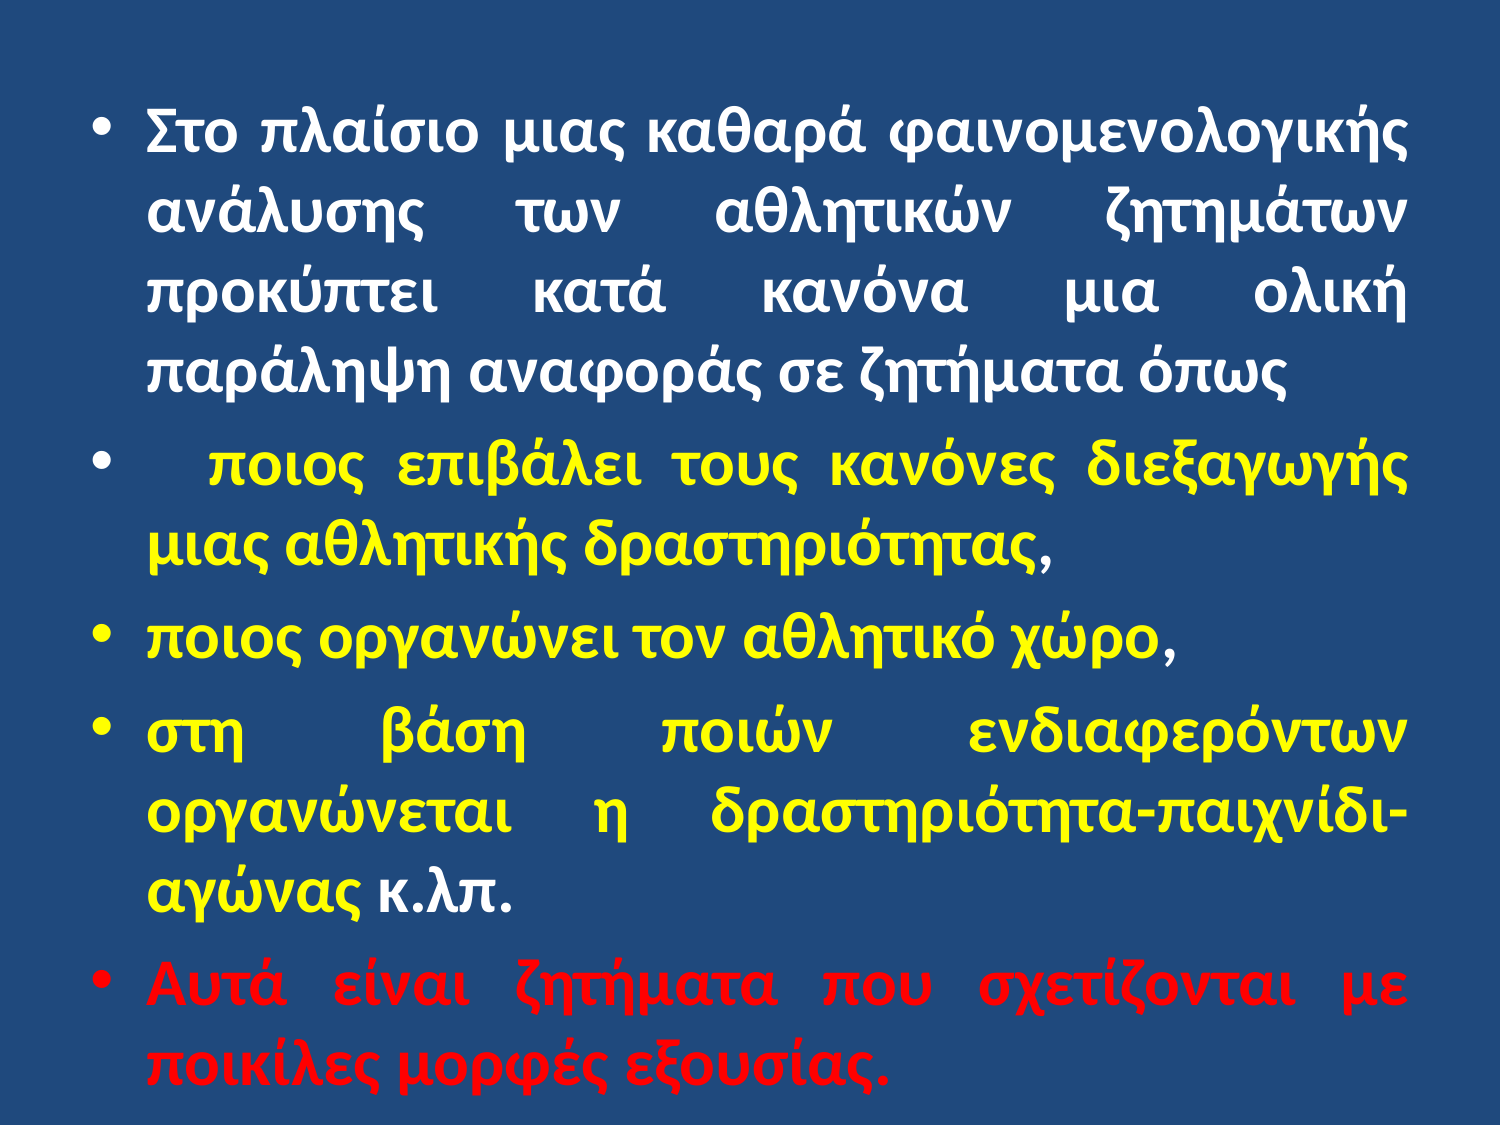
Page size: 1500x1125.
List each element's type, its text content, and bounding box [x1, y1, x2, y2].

list Στο πλαίσιο μιας καθαρά φαινομενολογικής ανάλυσης των αθλητικών ζητημάτων προκύπτει κατά κανόνα μια ολική παράληψη αναφοράς σε ζητήματα όπως ποιος επιβάλει τους κανόνες διεξαγωγής μιας αθλητικής δραστηριότητας, ποιος οργανώνει τον αθλητικό χώρο, στη βάση ποιών ενδιαφερόντων οργανώνεται η δραστηριότητα-παιχνίδι-αγώνας κ.λπ. Αυτά είναι ζητήματα που σχετίζονται με ποικίλες μορφές εξουσίας. [75, 78, 1425, 1005]
